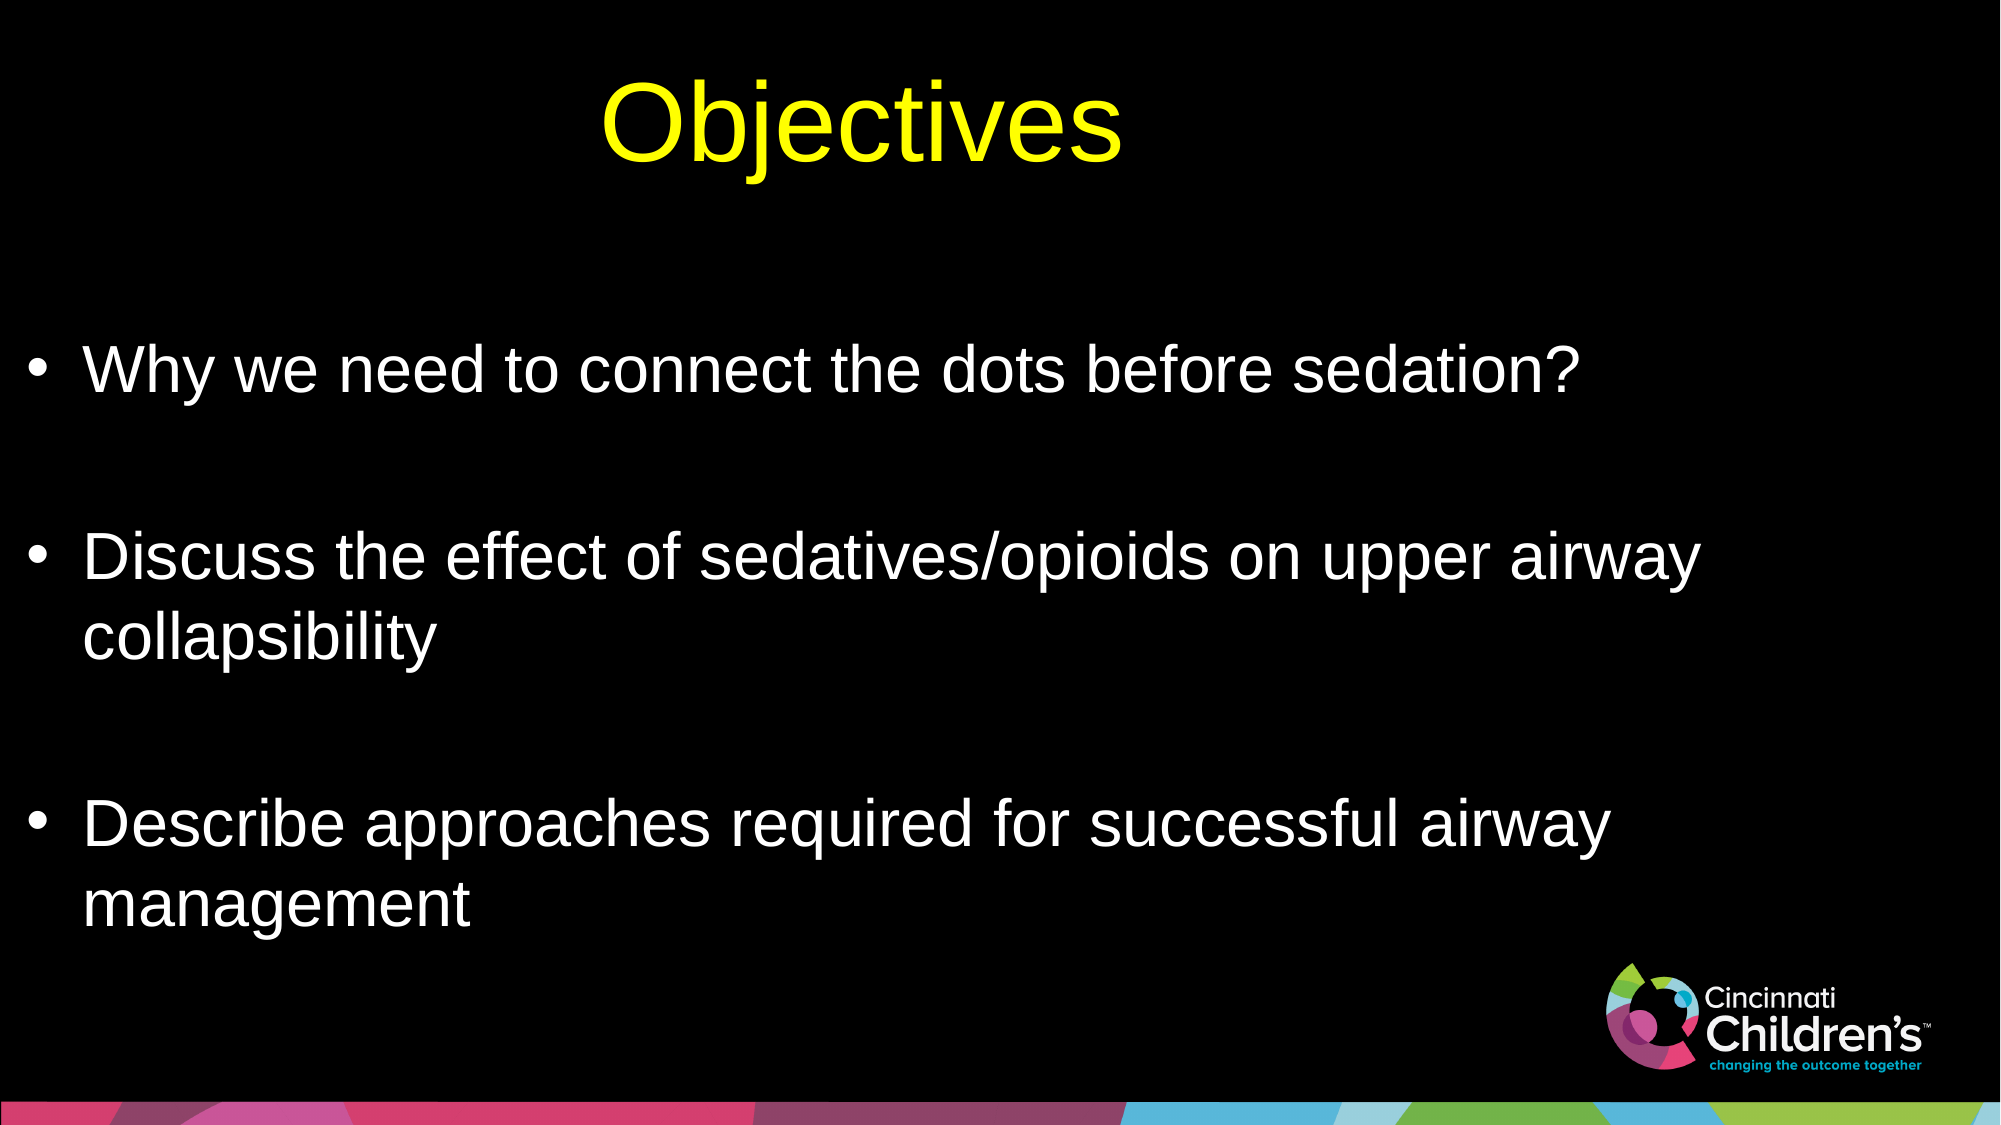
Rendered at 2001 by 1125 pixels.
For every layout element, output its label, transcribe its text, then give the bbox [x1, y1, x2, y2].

picture [0, 0, 2001, 1125]
list Why we need to connect the dots before sedation? Discuss the effect of sedatives/opioids on upper airway collapsibility Describe approaches required for successful airway management [11, 318, 1969, 1081]
title Objectives [240, 41, 1516, 229]
